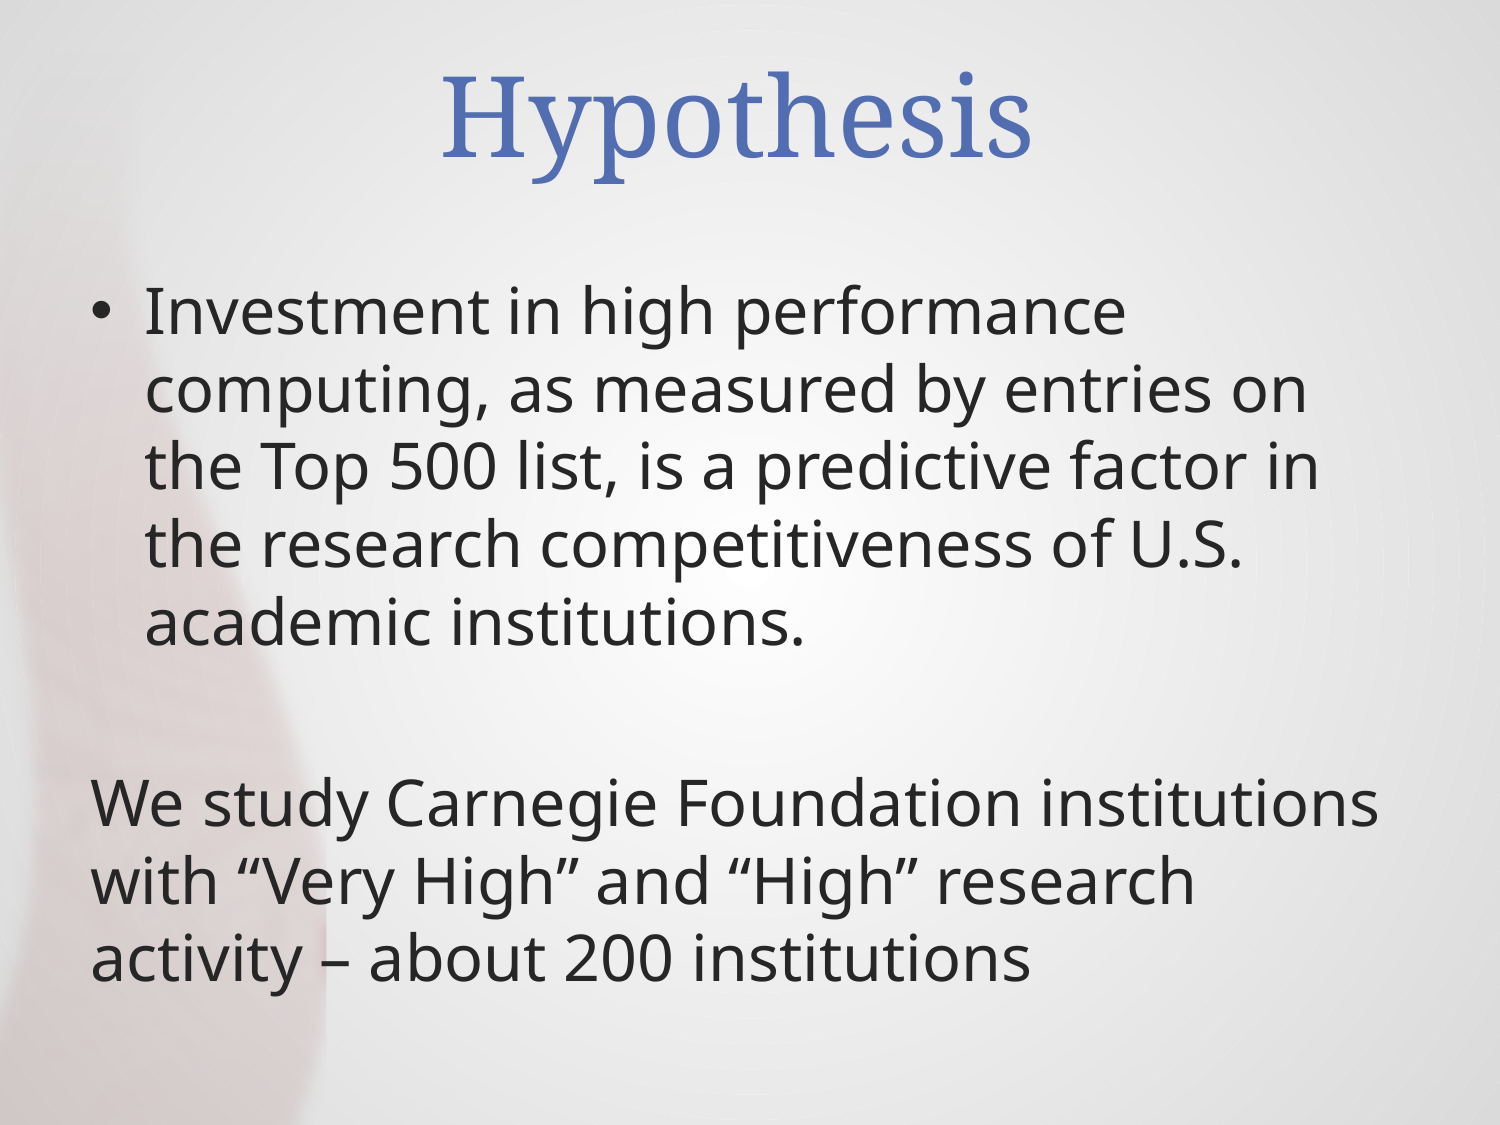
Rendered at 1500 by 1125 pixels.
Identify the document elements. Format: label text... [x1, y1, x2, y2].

list Investment in high performance computing, as measured by entries on the Top 500 list, is a predictive factor in the research competitiveness of U.S. academic institutions. We study Carnegie Foundation institutions with “Very High” and “High” research activity – about 200 institutions [75, 262, 1425, 1005]
title Hypothesis [62, 24, 1413, 188]
